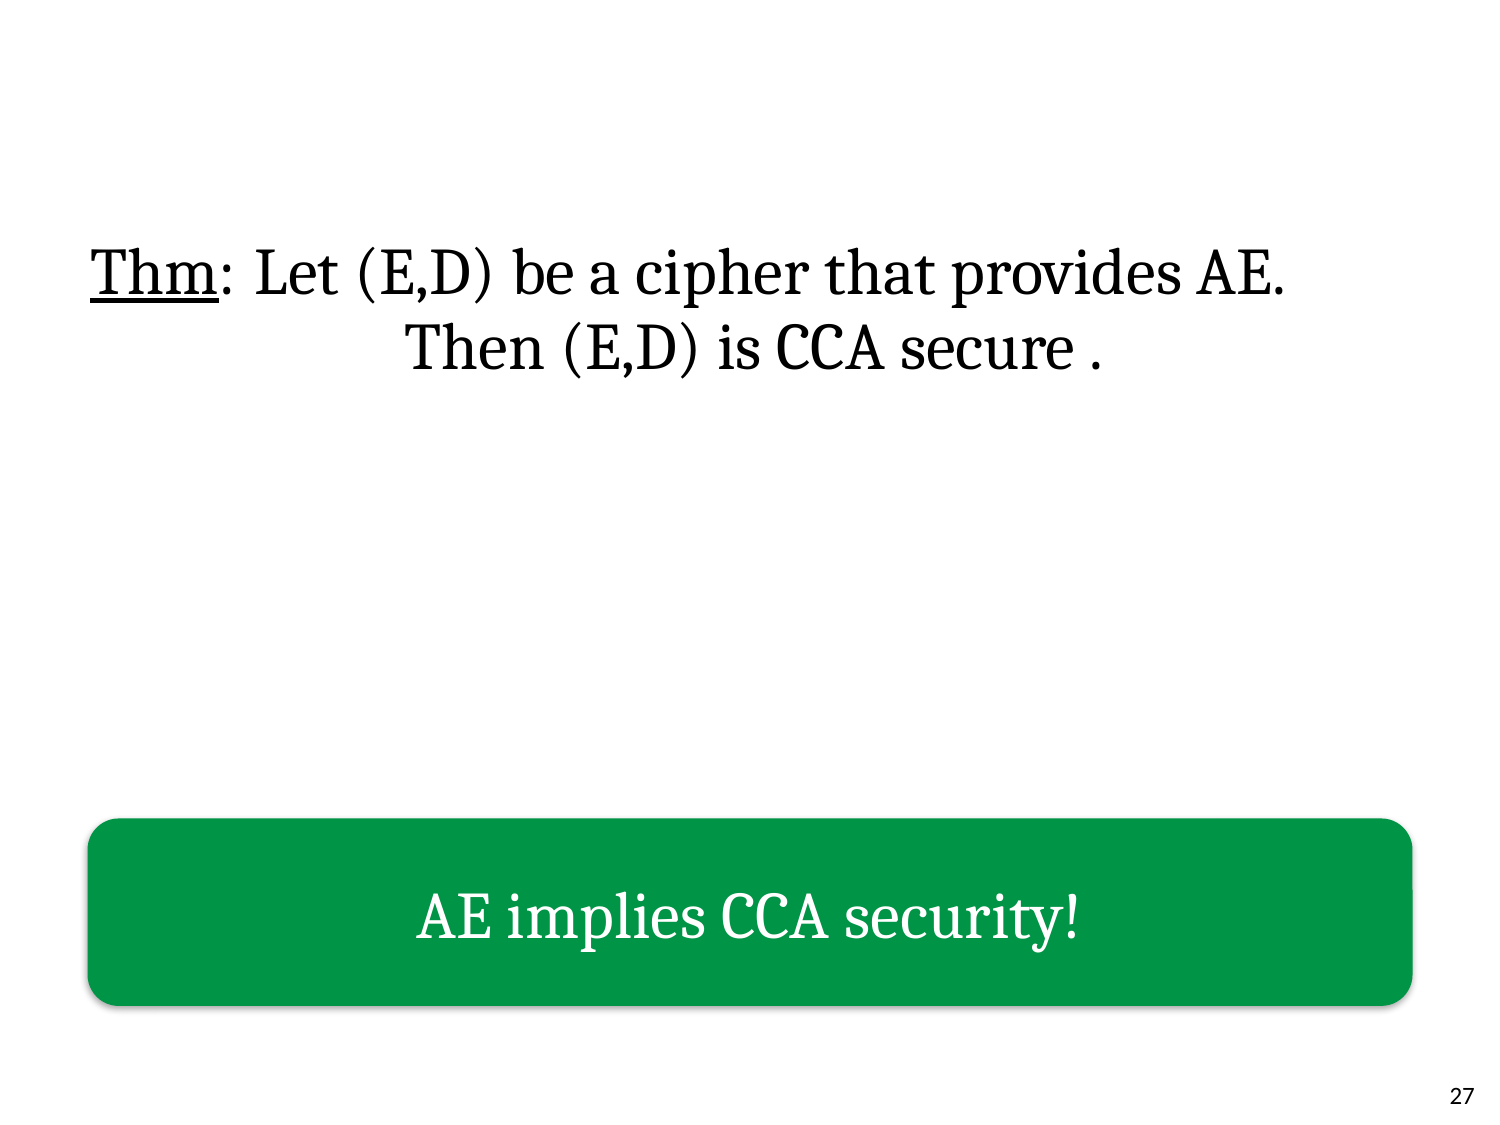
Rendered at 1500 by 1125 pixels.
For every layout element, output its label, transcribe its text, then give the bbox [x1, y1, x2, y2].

text_box AE implies CCA security! [86, 817, 1414, 1007]
list Thm: Let (E,D) be a cipher that provides AE. Then (E,D) is CCA secure . [75, 224, 1425, 1005]
slide_number 27 [1125, 1065, 1475, 1125]
